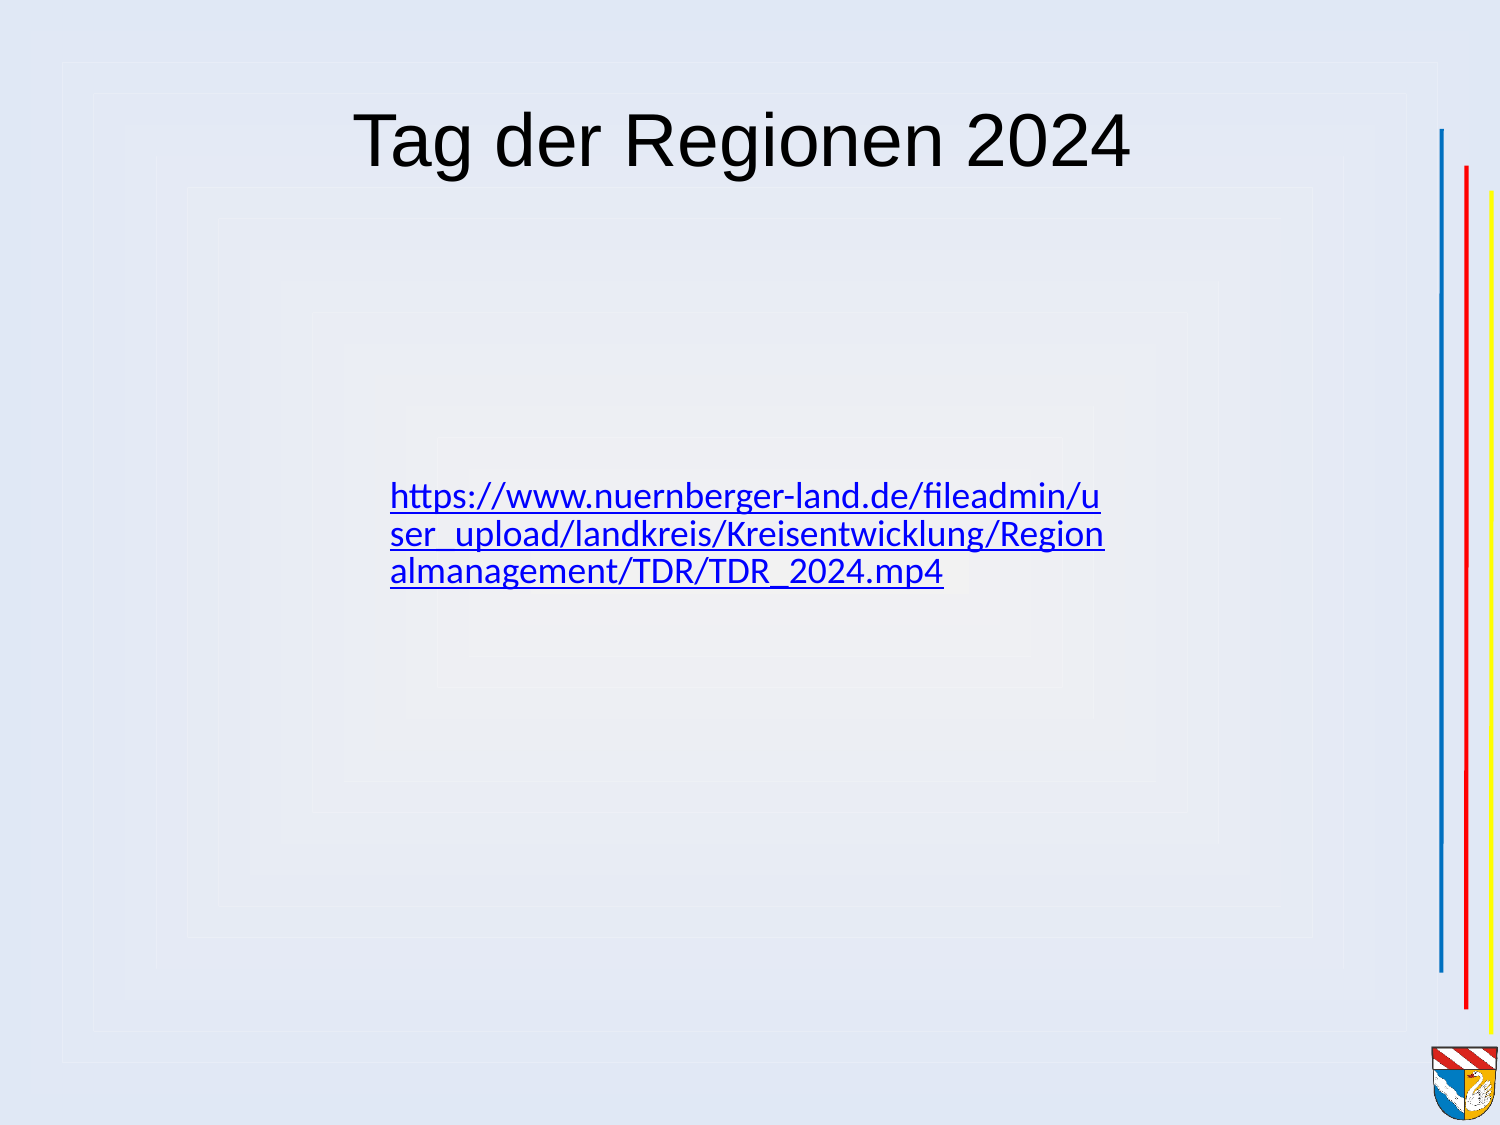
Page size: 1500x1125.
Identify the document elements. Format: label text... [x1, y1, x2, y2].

picture [1428, 1044, 1500, 1122]
text_box https://www.nuernberger-land.de/fileadmin/user_upload/landkreis/Kreisentwicklung/Regionalmanagement/TDR/TDR_2024.mp4 [374, 463, 1125, 524]
title Tag der Regionen 2024 [67, 66, 1418, 207]
